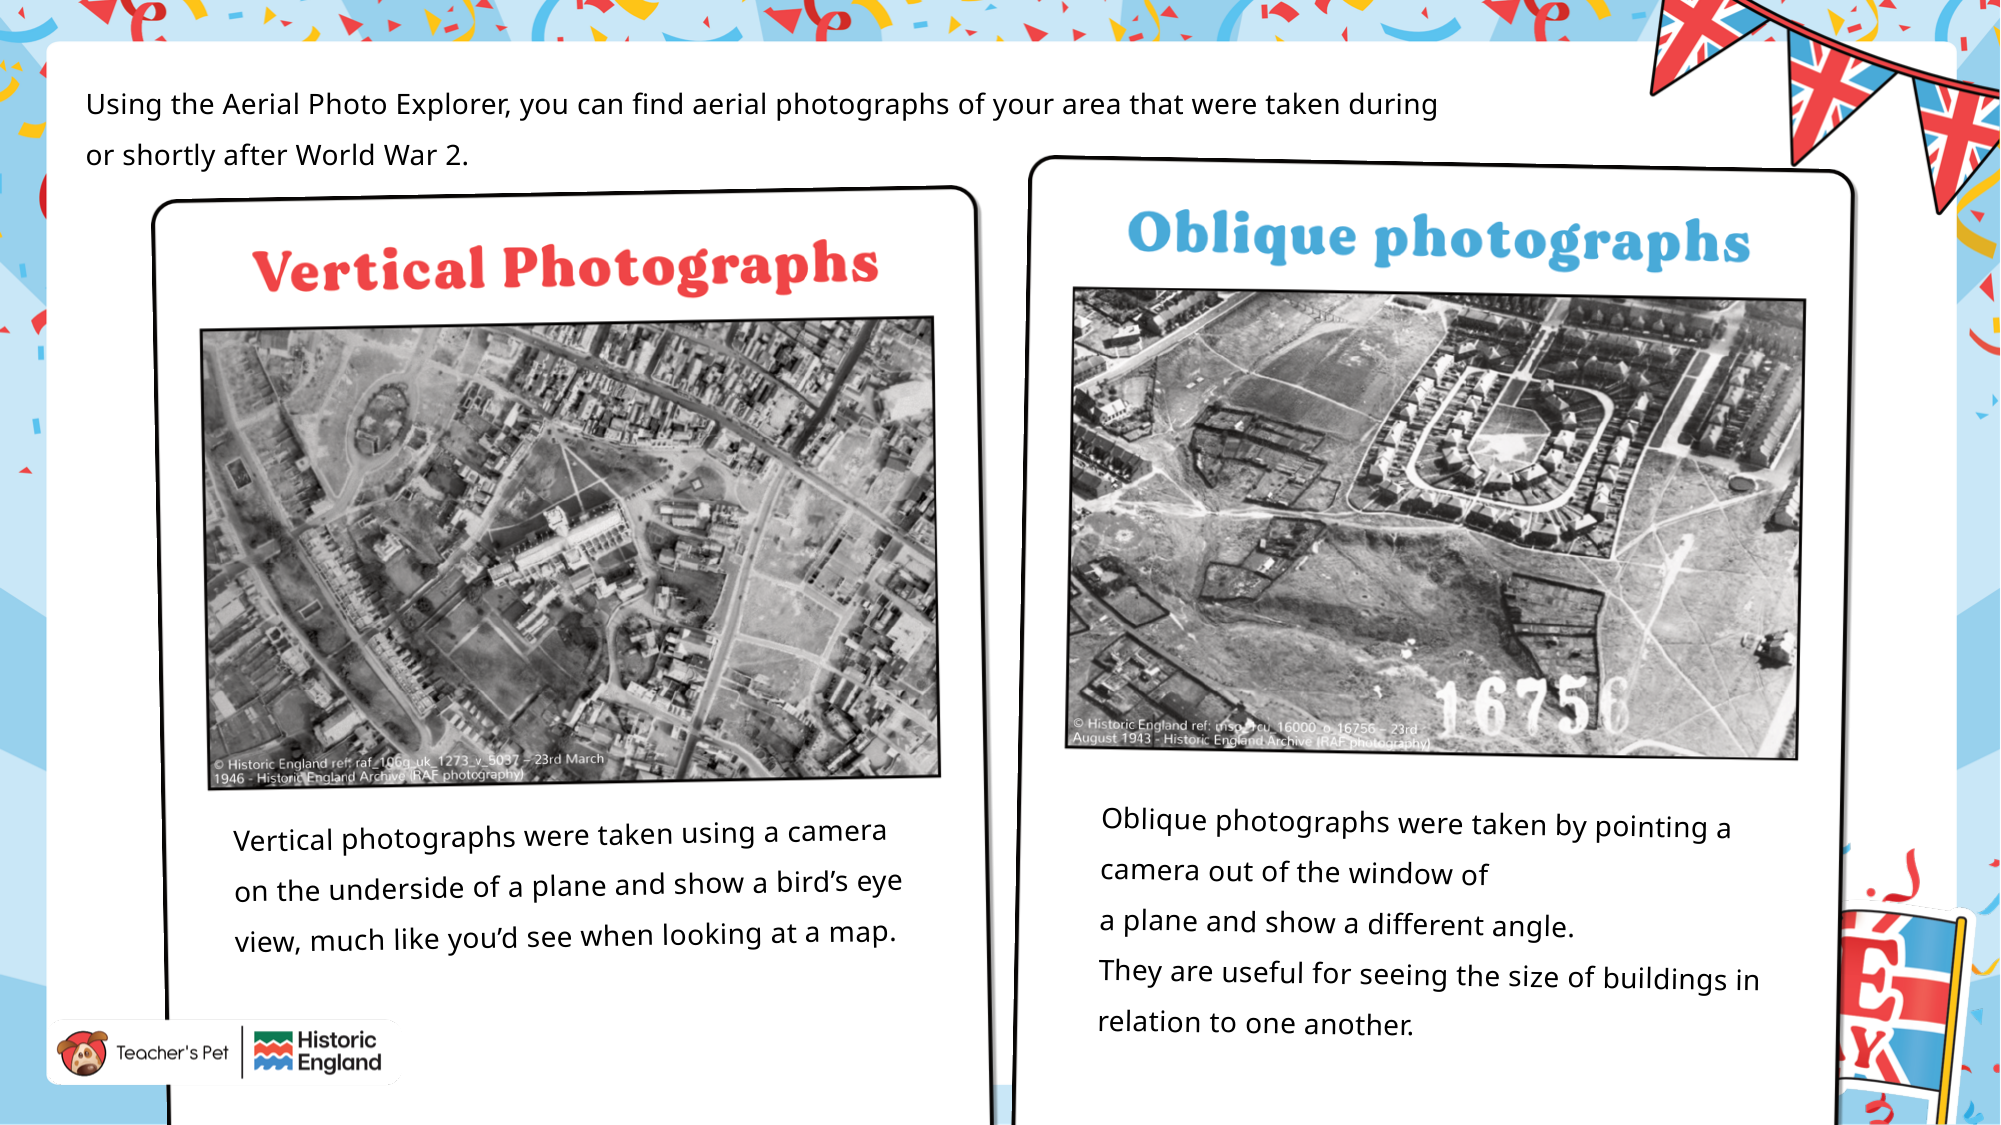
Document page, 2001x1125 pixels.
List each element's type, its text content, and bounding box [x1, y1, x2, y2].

picture [0, 0, 2001, 1125]
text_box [1017, 161, 1850, 1125]
picture [1029, 156, 1310, 161]
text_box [159, 191, 992, 1125]
text_box Using the Aerial Photo Explorer, you can find aerial photographs of your area that were taken during or shortly after World War 2. [70, 62, 1468, 179]
